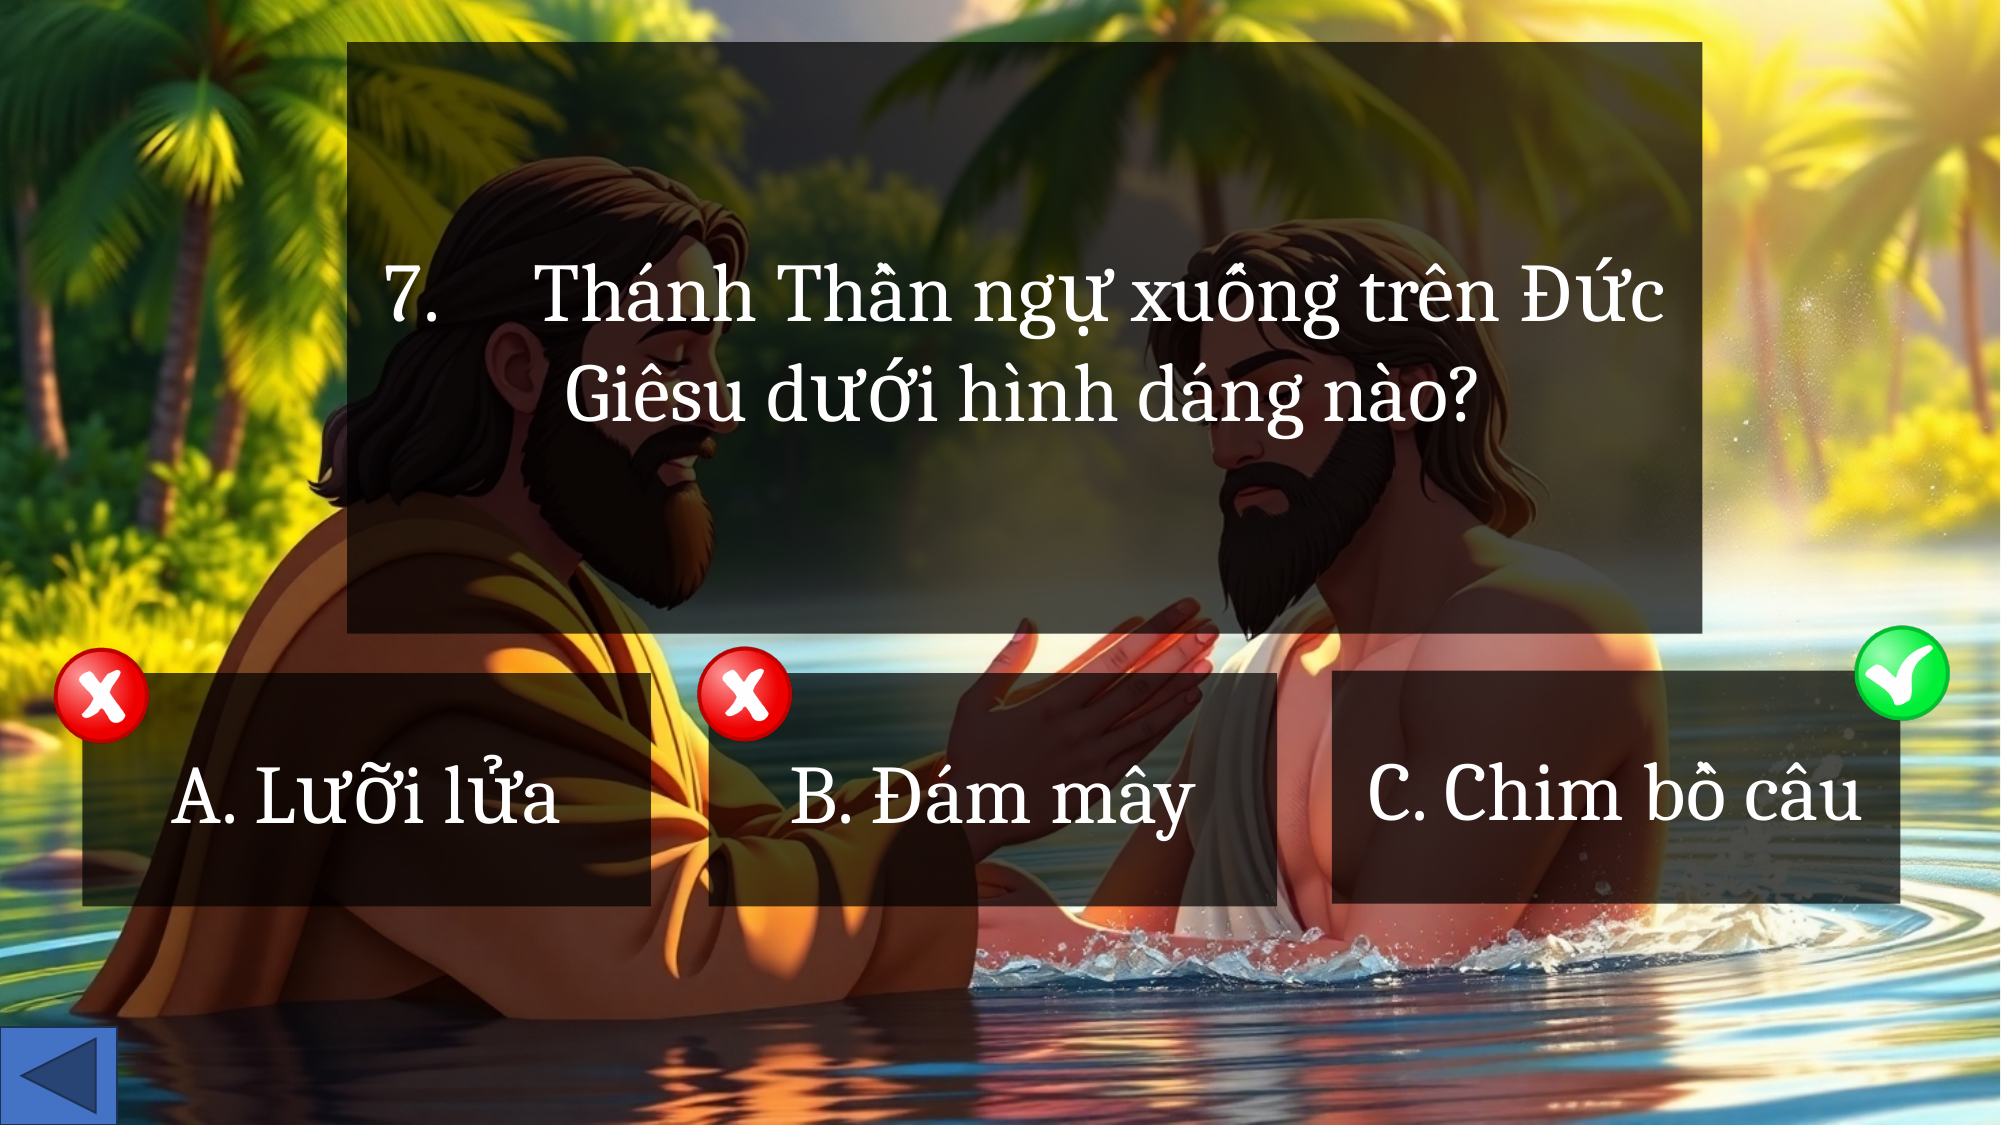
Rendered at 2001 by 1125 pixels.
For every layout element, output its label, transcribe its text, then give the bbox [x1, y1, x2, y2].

picture [0, 0, 2001, 1125]
text_box A. Lưỡi lửa [81, 672, 652, 908]
text_box B. Đám mây [707, 672, 1279, 908]
text_box 7. Thánh Thần ngự xuống trên Đức Giêsu dưới hình dáng nào? [346, 41, 1704, 635]
text_box [0, 1026, 118, 1125]
text_box C. Chim bồ câu [1330, 669, 1902, 905]
